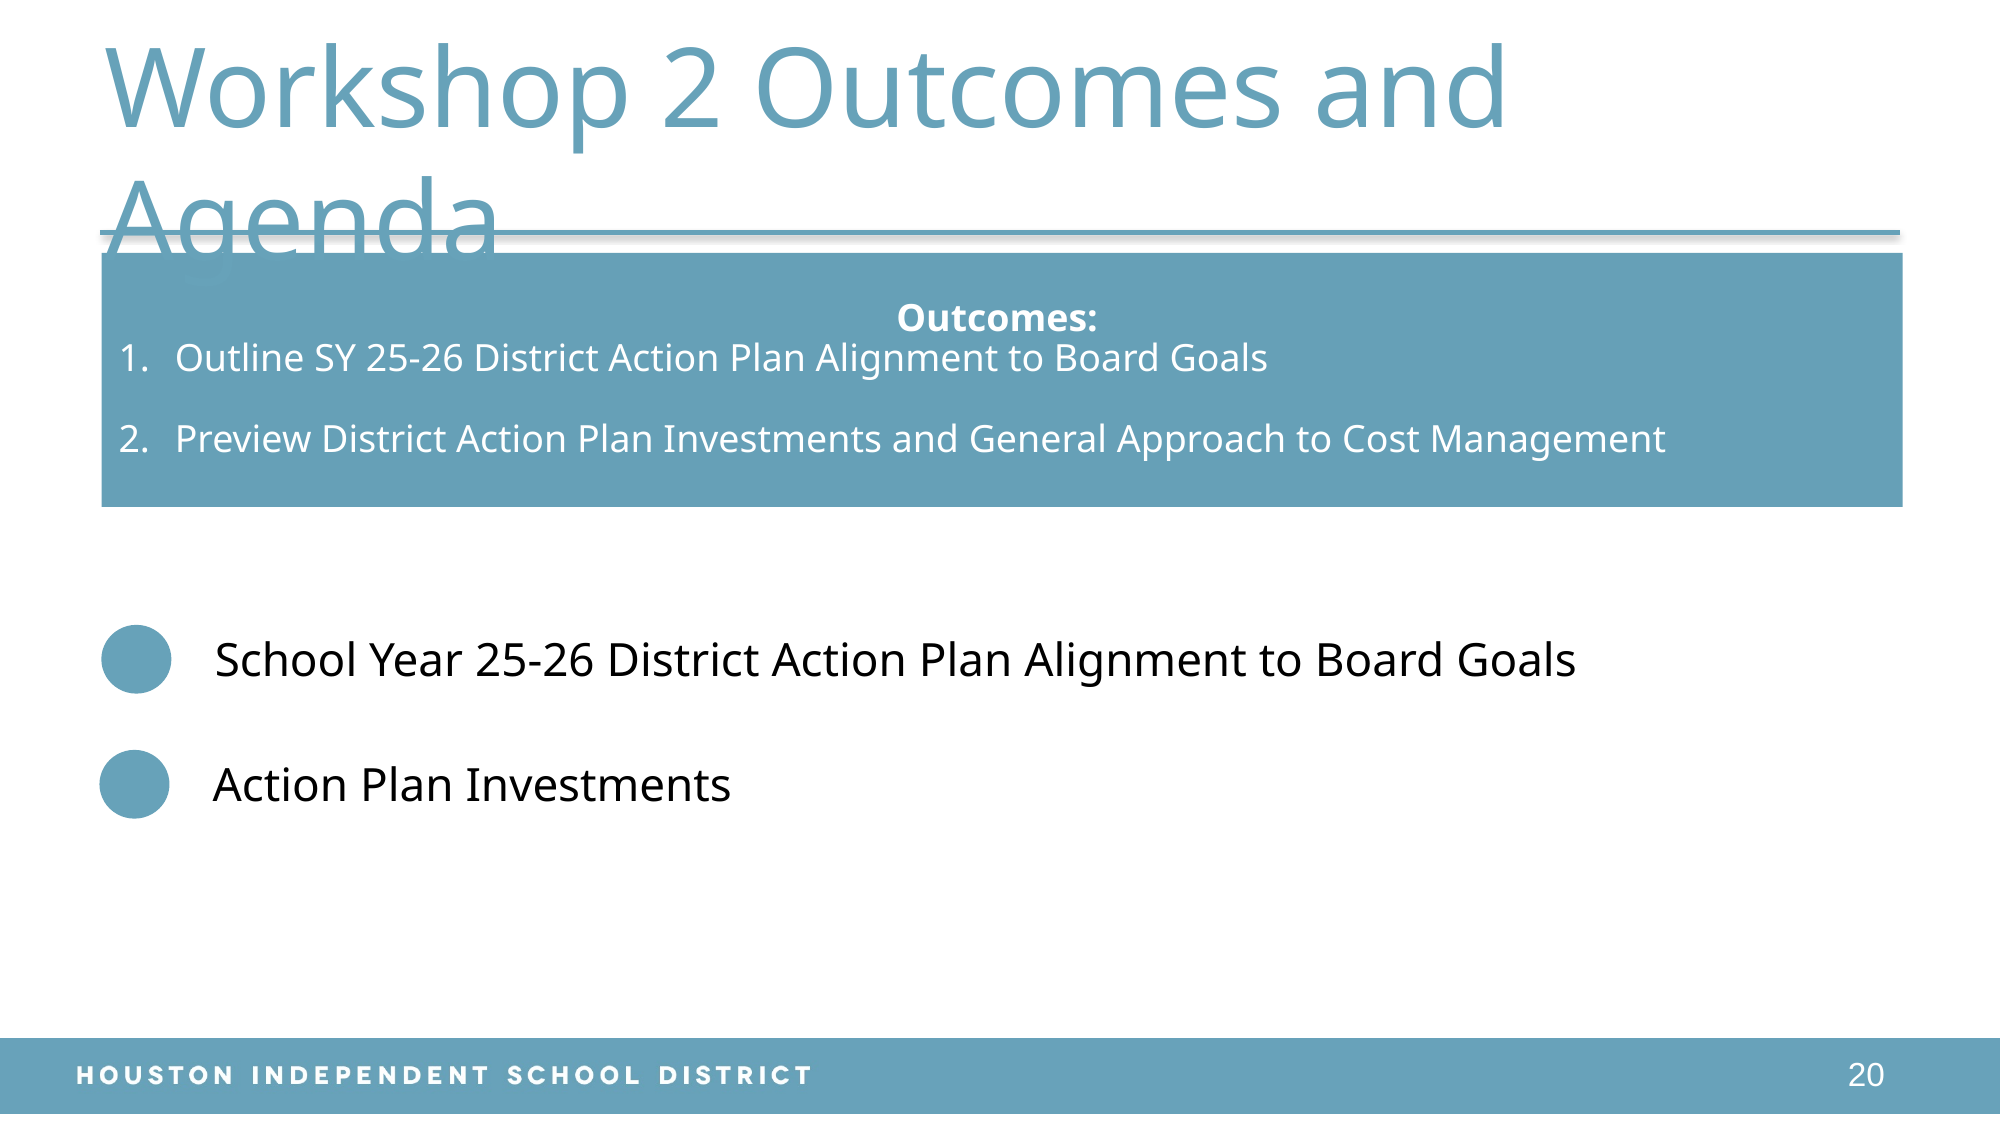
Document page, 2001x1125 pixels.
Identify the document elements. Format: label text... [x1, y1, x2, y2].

picture [0, 1038, 2000, 1114]
text_box Outcomes: Outline SY 25-26 District Action Plan Alignment to Board Goals Preview District Action Plan Investments and General Approach to Cost Management [101, 252, 1903, 507]
text_box [102, 753, 167, 816]
slide_number 20 [1433, 1042, 1900, 1103]
text_box [104, 627, 169, 691]
text_box School Year 25-26 District Action Plan Alignment to Board Goals [199, 623, 1896, 693]
text_box Action Plan Investments [198, 748, 1894, 818]
text_box Workshop 2 Outcomes and Agenda [104, 40, 1924, 259]
